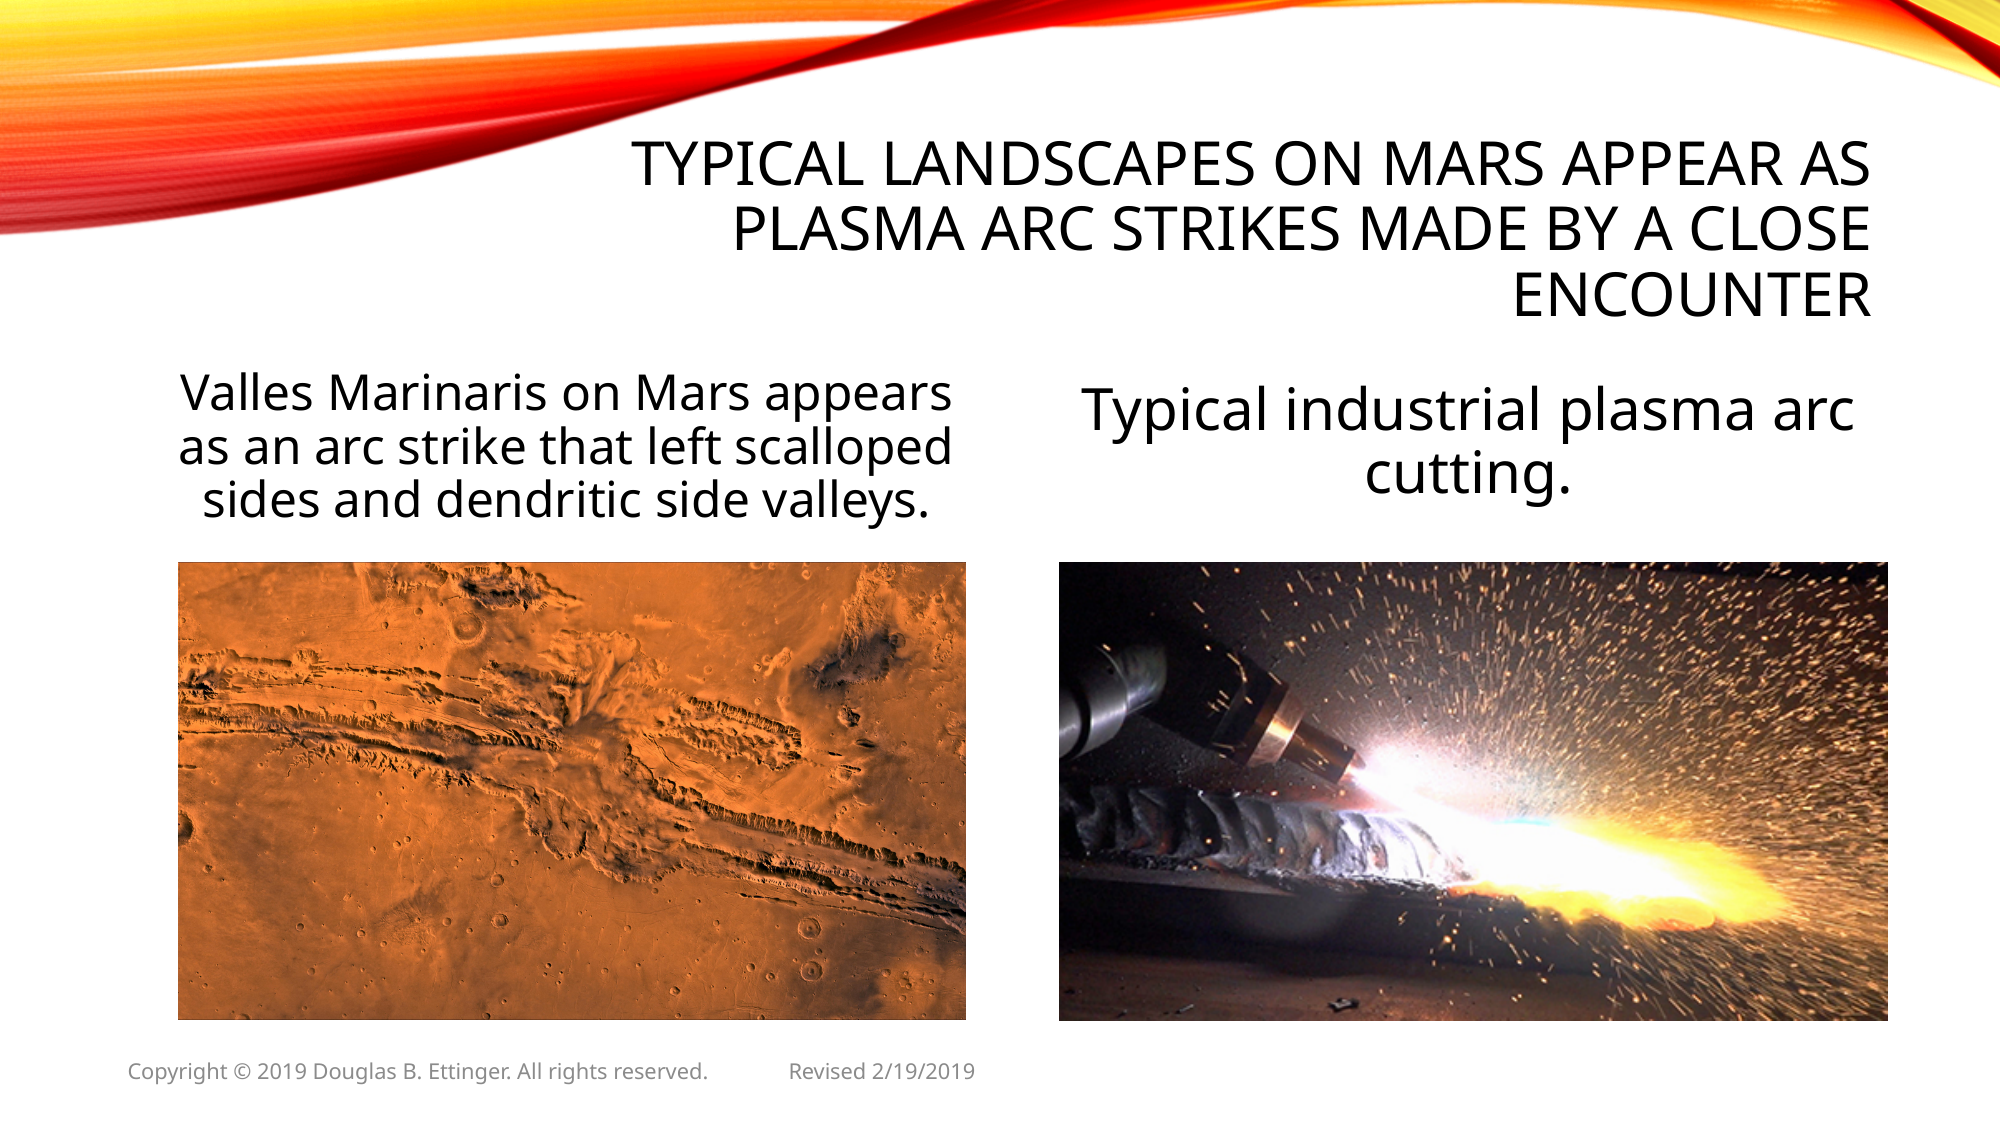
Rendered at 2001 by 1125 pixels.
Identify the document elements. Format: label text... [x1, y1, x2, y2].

list Valles Marinaris on Mars appears as an arc strike that left scalloped sides and dendritic side valleys. [150, 358, 984, 536]
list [178, 562, 966, 1021]
picture [0, 0, 2000, 237]
footer Copyright © 2019 Douglas B. Ettinger. All rights reserved. Revised 2/19/2019 [112, 1042, 1388, 1103]
list Typical industrial plasma arc cutting. [1050, 358, 1888, 514]
title Typical landscapes on Mars appear as plasma arc strikes made by a close encounter [474, 125, 1888, 338]
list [1059, 562, 1888, 1021]
